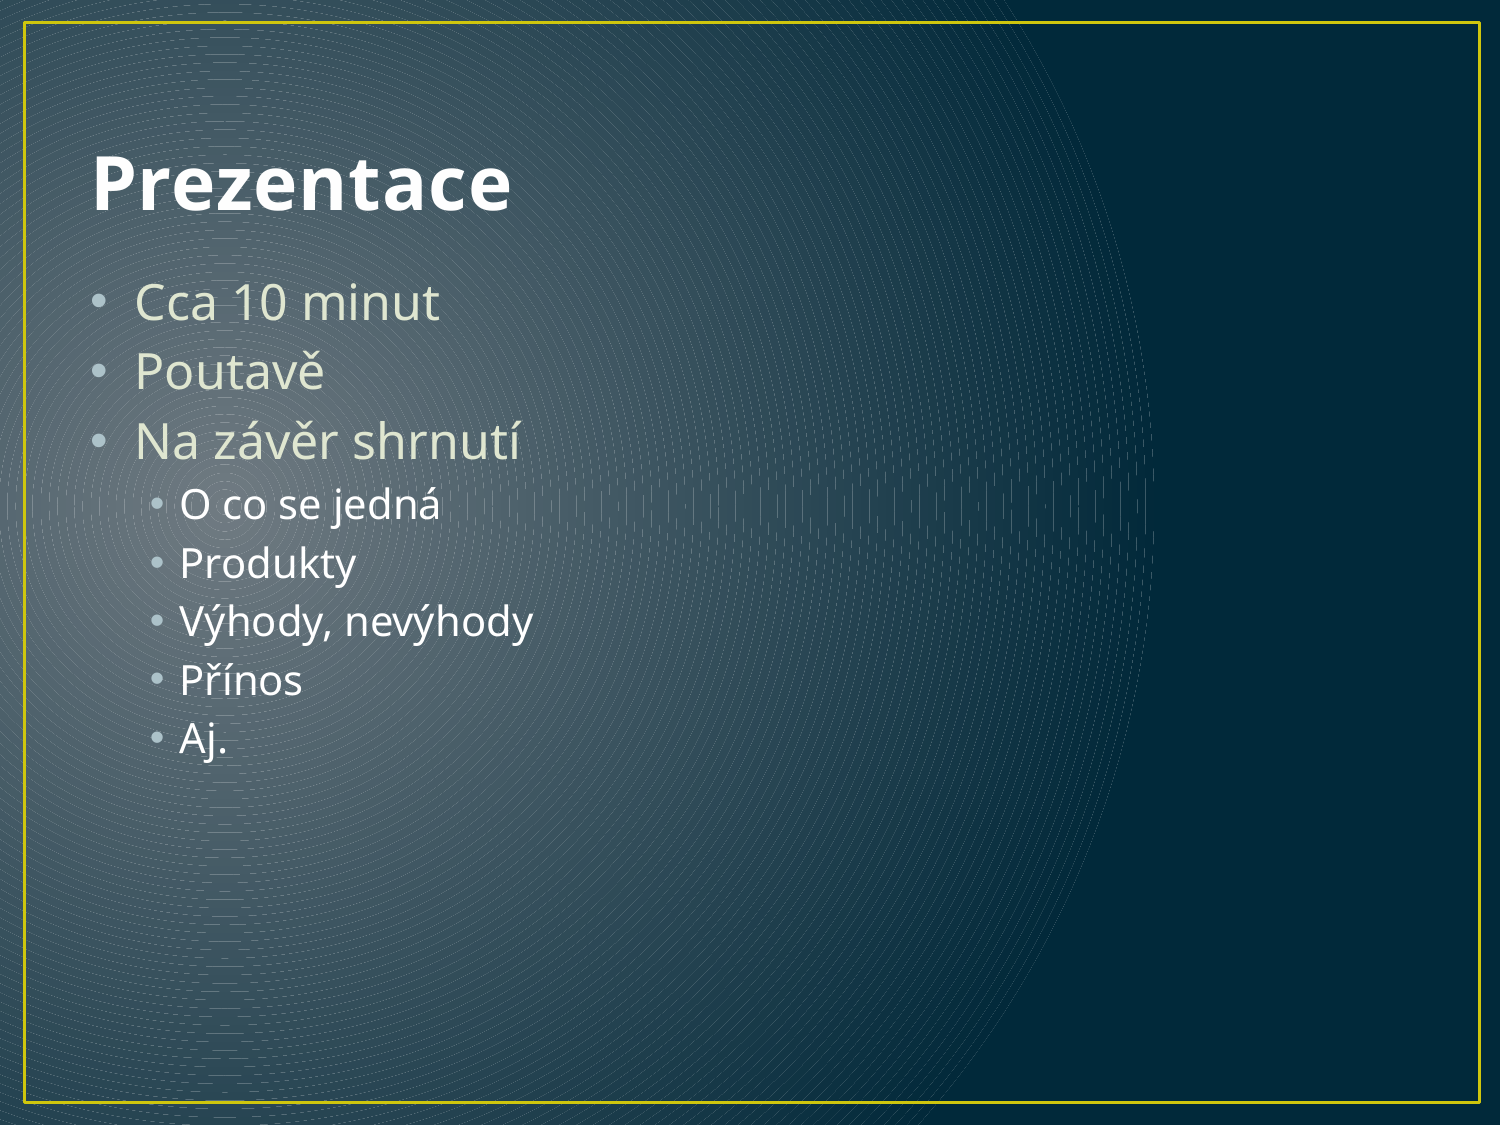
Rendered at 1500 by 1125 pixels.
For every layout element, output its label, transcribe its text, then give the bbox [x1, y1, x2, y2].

list Cca 10 minut Poutavě Na závěr shrnutí O co se jedná Produkty Výhody, nevýhody Přínos Aj. [74, 262, 1426, 1006]
title Prezentace [75, 45, 1425, 233]
